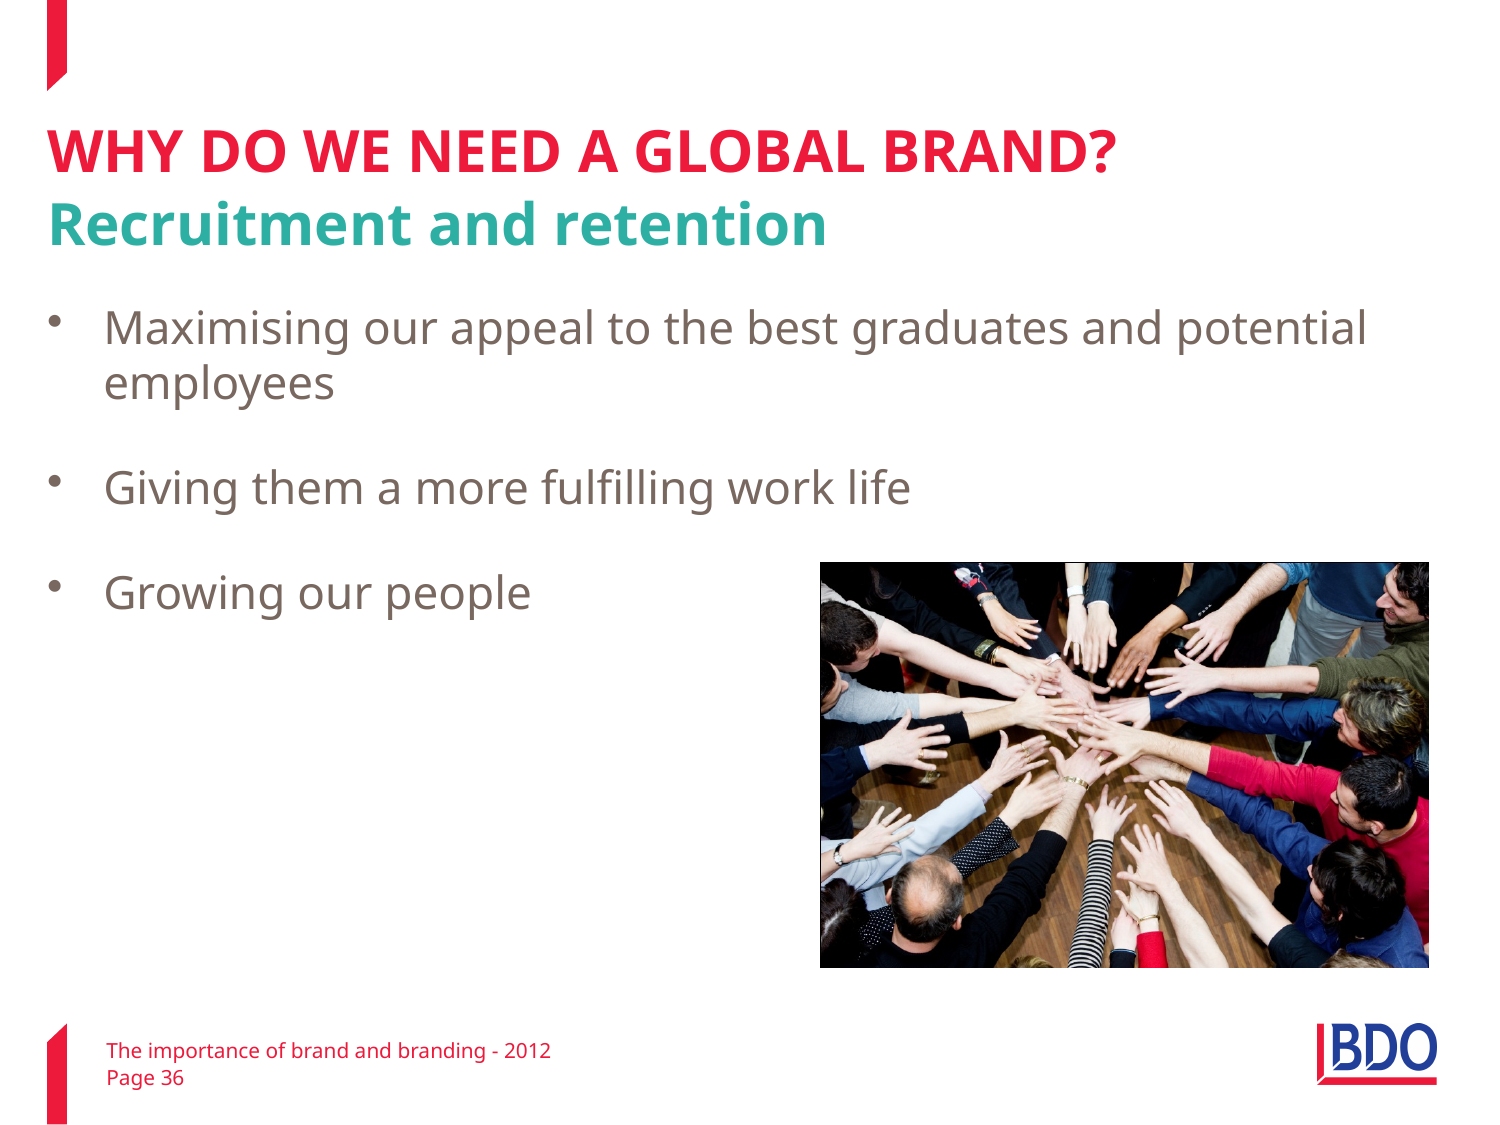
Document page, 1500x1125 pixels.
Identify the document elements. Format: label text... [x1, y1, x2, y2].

footer The importance of brand and branding - 2012 [106, 1037, 1205, 1065]
slide_number Page 36 [106, 1065, 457, 1092]
picture [1317, 1023, 1437, 1085]
list Maximising our appeal to the best graduates and potential employees Giving them a more fulfilling work life Growing our people [46, 298, 1466, 925]
picture [820, 562, 1430, 968]
title WHY DO WE NEED A GLOBAL BRAND? Recruitment and retention [46, 110, 1466, 271]
